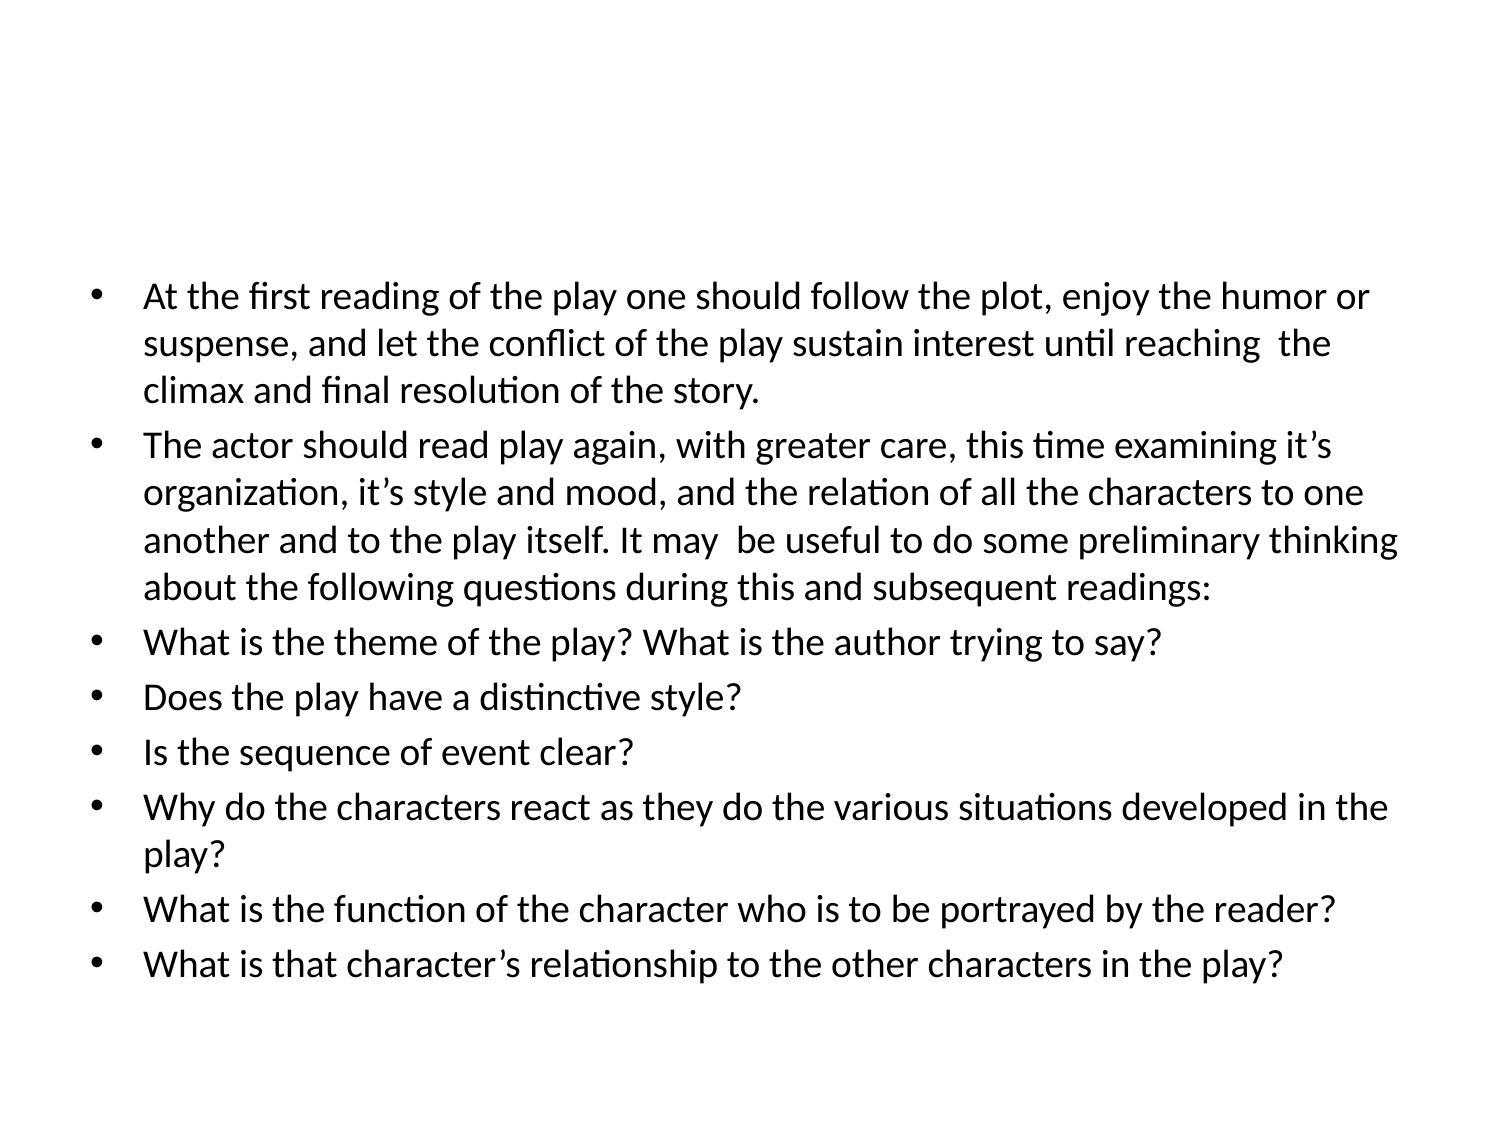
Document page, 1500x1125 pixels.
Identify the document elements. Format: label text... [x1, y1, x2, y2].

list At the first reading of the play one should follow the plot, enjoy the humor or suspense, and let the conflict of the play sustain interest until reaching the climax and final resolution of the story. The actor should read play again, with greater care, this time examining it’s organization, it’s style and mood, and the relation of all the characters to one another and to the play itself. It may be useful to do some preliminary thinking about the following questions during this and subsequent readings: What is the theme of the play? What is the author trying to say? Does the play have a distinctive style? Is the sequence of event clear? Why do the characters react as they do the various situations developed in the play? What is the function of the character who is to be portrayed by the reader? What is that character’s relationship to the other characters in the play? [75, 262, 1425, 1005]
